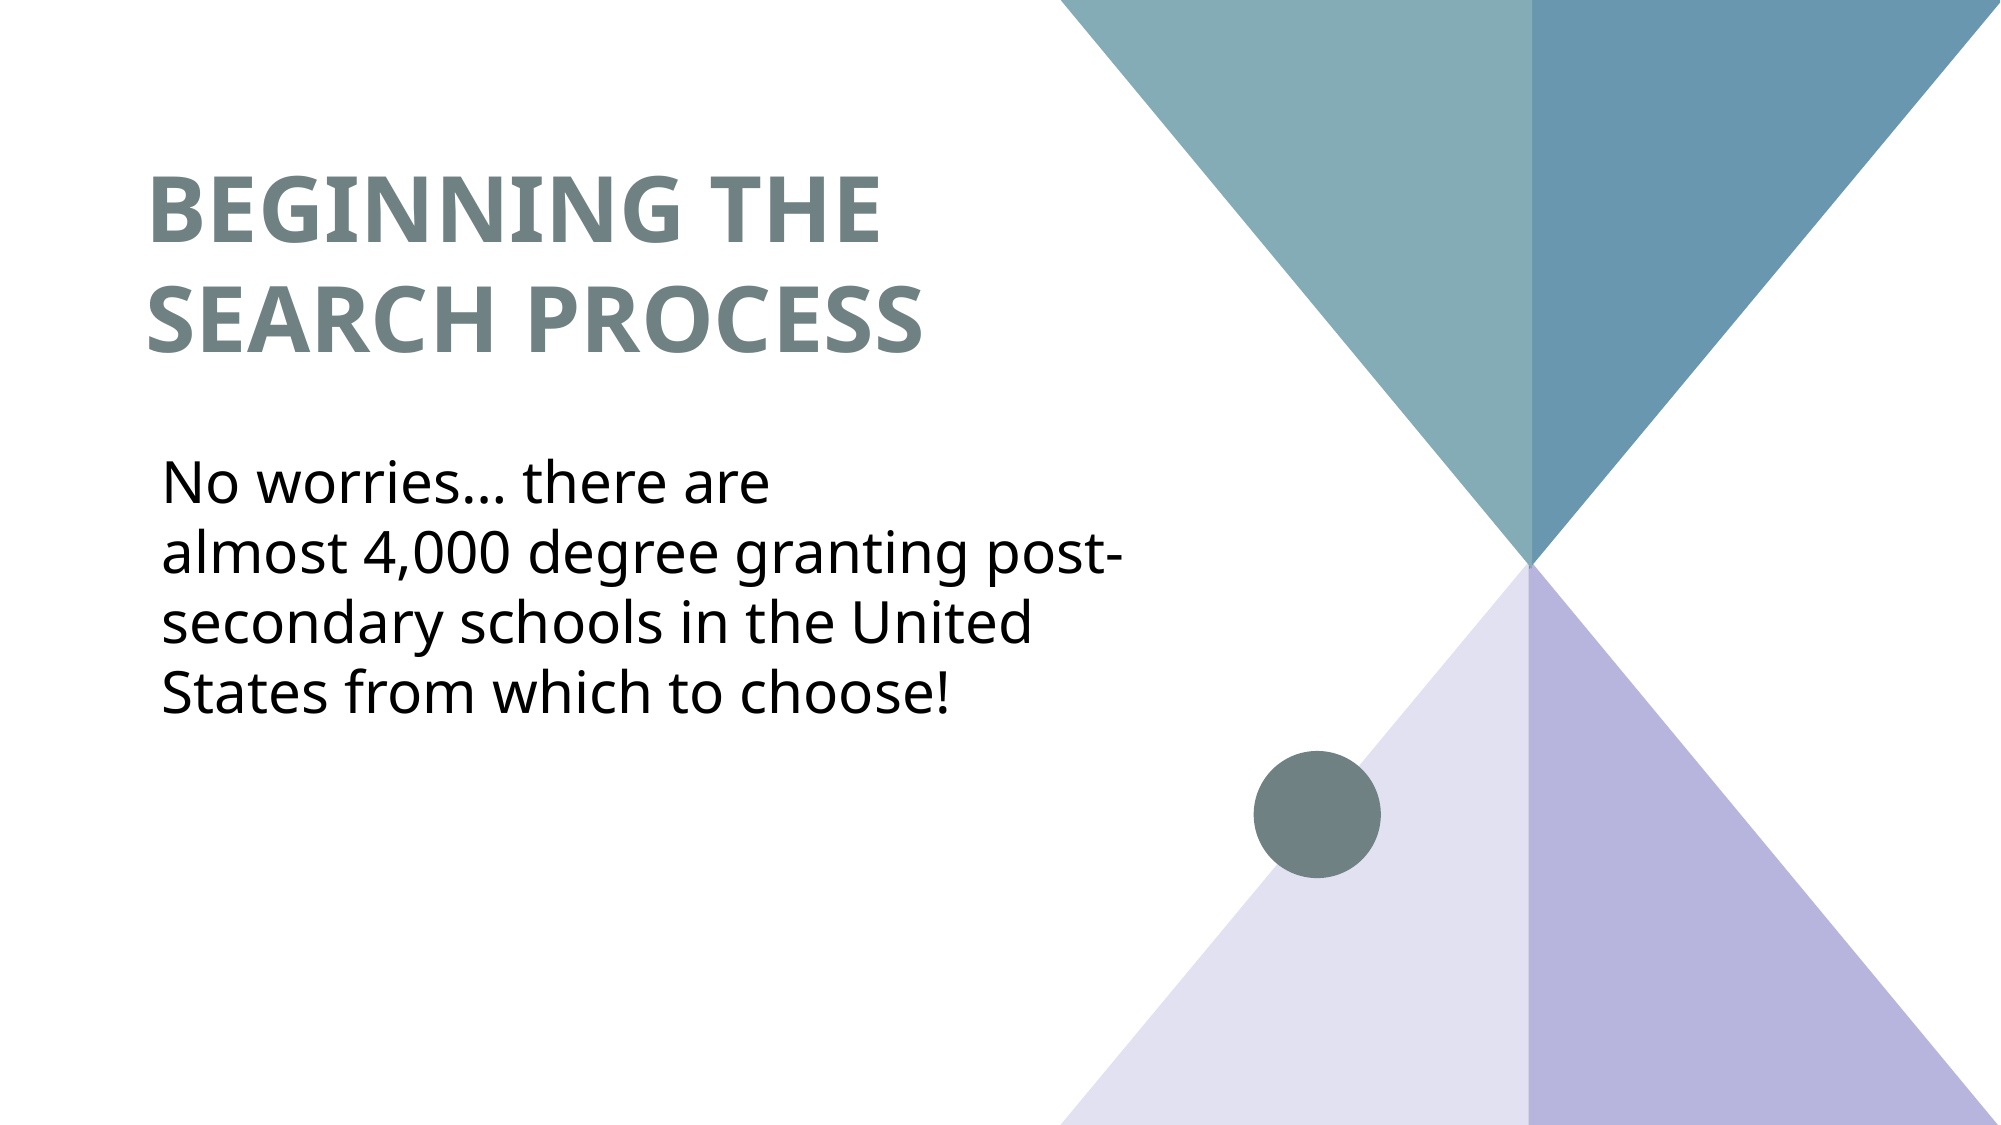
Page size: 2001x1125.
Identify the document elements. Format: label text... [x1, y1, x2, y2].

text_box No worries… there are almost 4,000 degree granting post-secondary schools in the United States from which to choose! [146, 437, 1166, 733]
title Beginning the search process [130, 93, 1179, 379]
